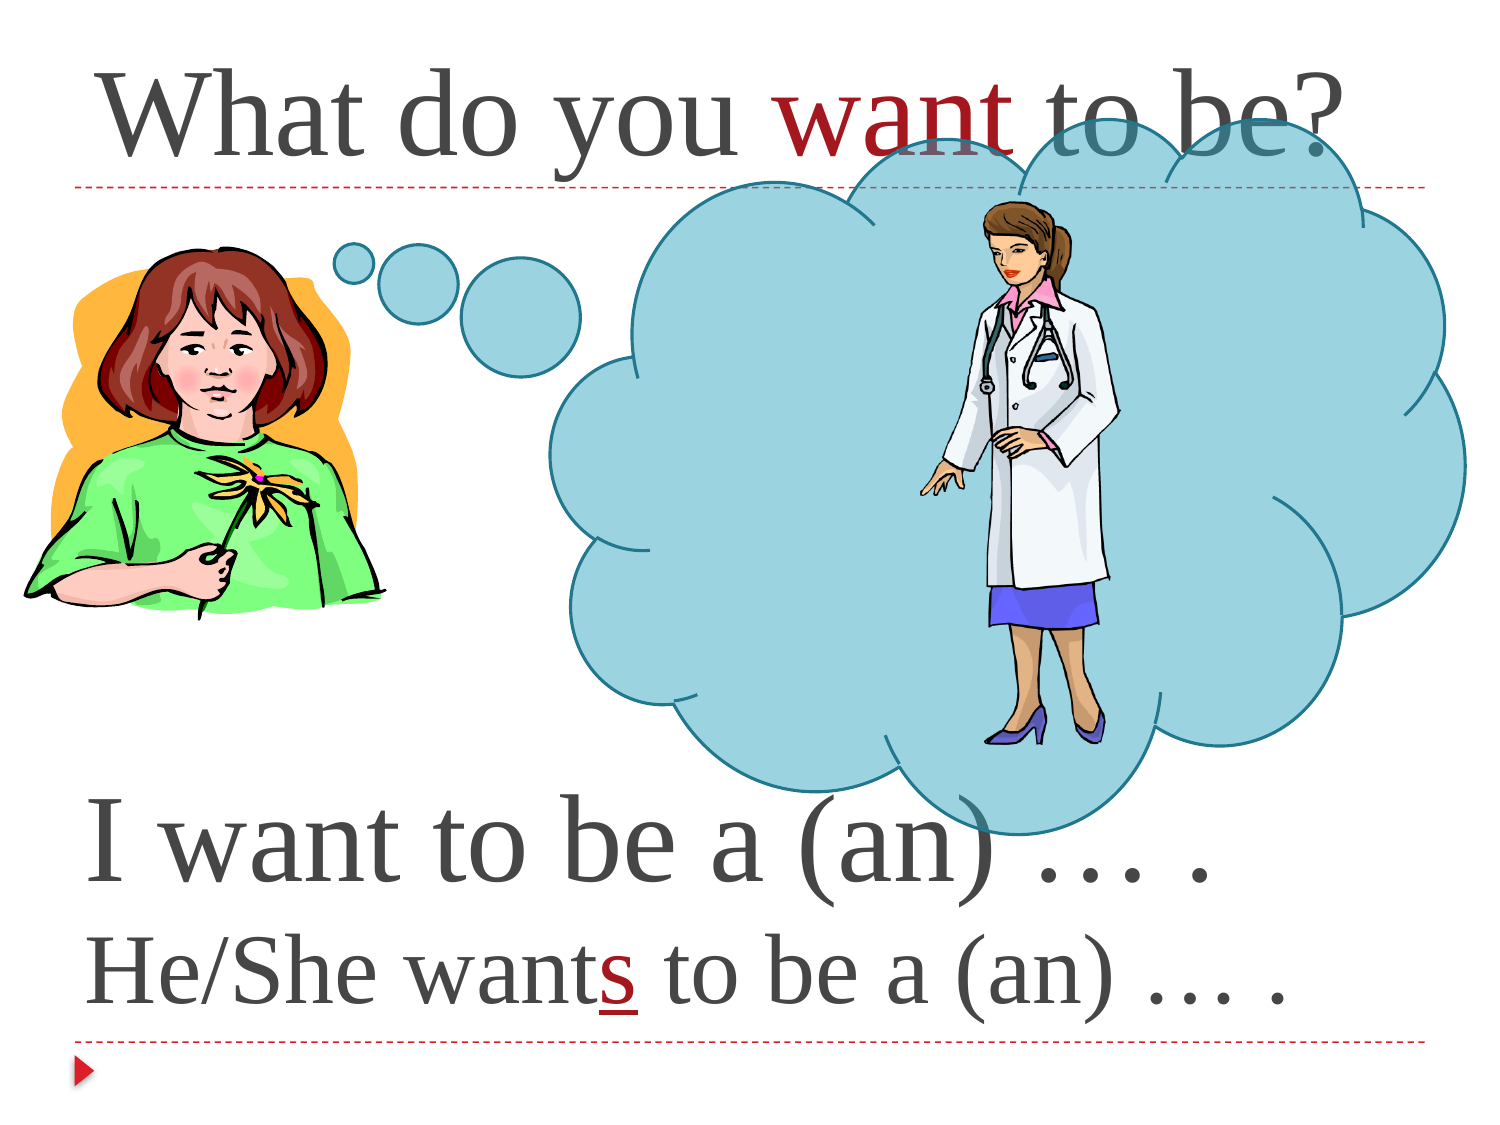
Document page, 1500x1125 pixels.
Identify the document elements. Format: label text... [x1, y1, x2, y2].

picture [23, 245, 387, 621]
text_box [391, 243, 460, 326]
text_box [459, 256, 582, 379]
text_box [921, 797, 1115, 837]
text_box [548, 117, 1467, 794]
title What do you want to be? [79, 24, 1430, 188]
text_box I want to be a (an) … . [70, 751, 1421, 868]
picture [878, 175, 1166, 784]
text_box He/She wants to be a (an) … . [70, 868, 1421, 1032]
